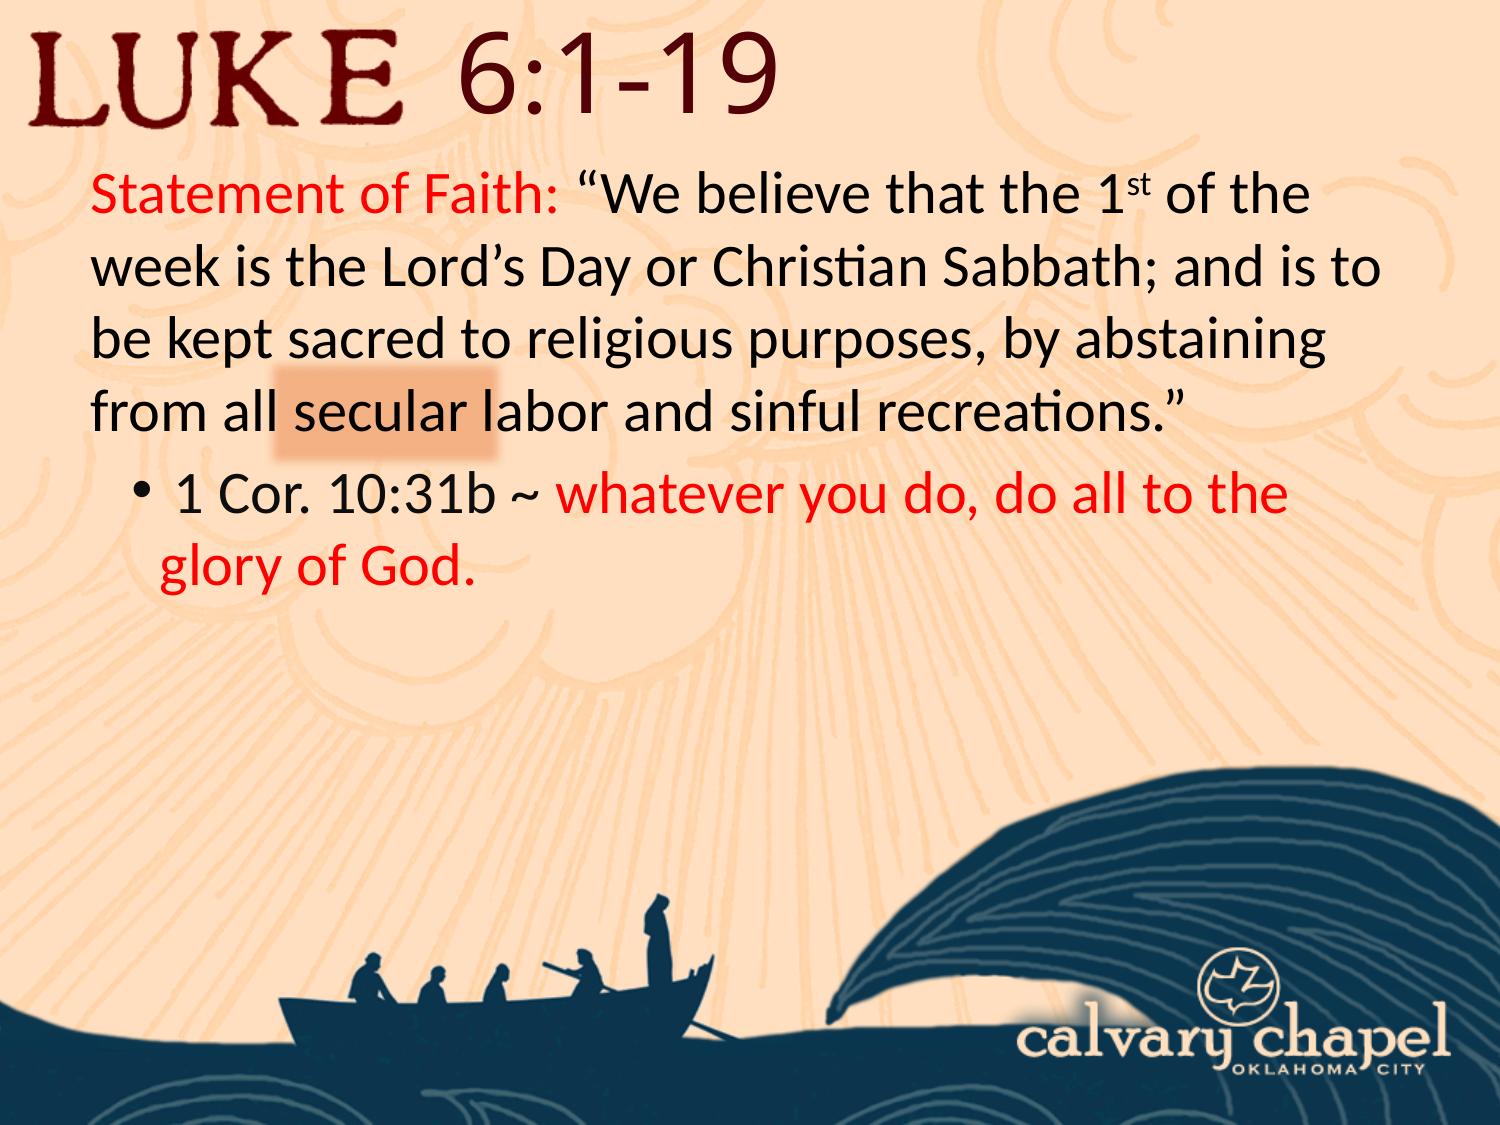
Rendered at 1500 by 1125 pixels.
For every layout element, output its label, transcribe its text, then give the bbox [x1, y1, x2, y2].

text_box 6:1-19 [441, 0, 974, 144]
text_box Statement of Faith: “We believe that the 1st of the week is the Lord’s Day or Christian Sabbath; and is to be kept sacred to religious purposes, by abstaining from all secular labor and sinful recreations.” [75, 145, 1428, 451]
picture [0, 0, 1500, 1125]
text_box 1 Cor. 10:31b ~ whatever you do, do all to the glory of God. [116, 445, 1425, 606]
